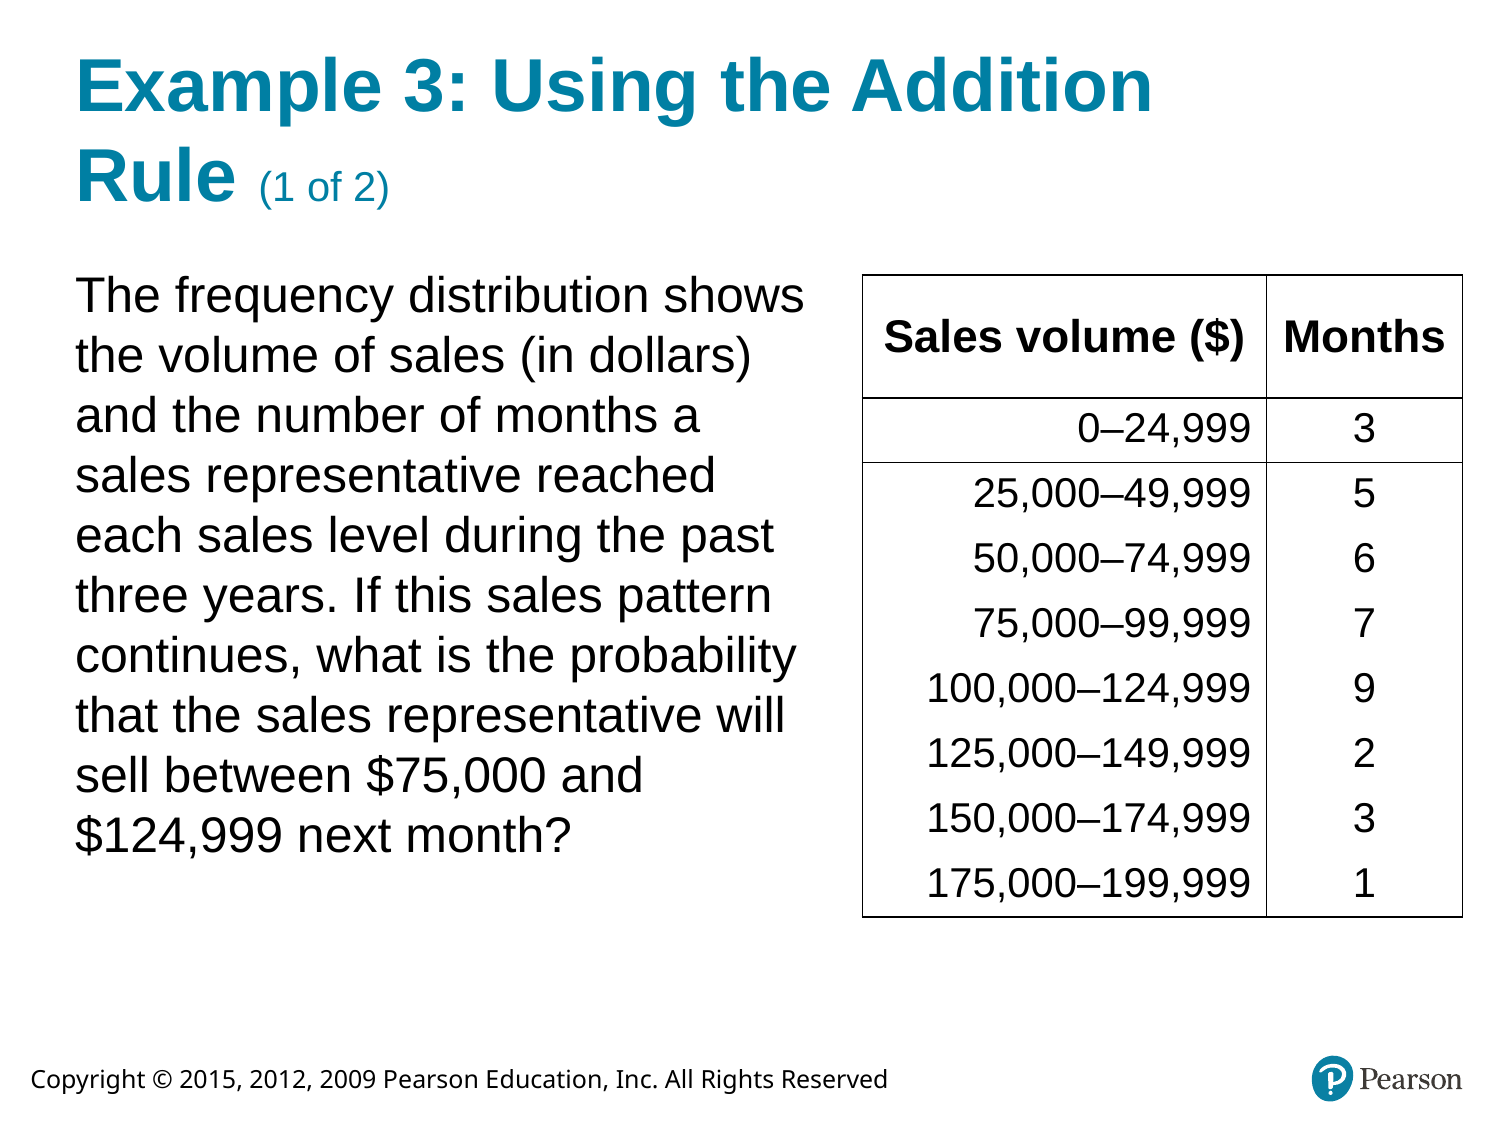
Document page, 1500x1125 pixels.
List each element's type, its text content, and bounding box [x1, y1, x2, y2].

table_cell 3 [1267, 399, 1462, 462]
list The frequency distribution shows the volume of sales (in dollars) and the number of months a sales representative reached each sales level during the past three years. If this sales pattern continues, what is the probability that the sales representative will sell between $75,000 and $124,999 next month? [75, 262, 825, 875]
table_cell 1 [1267, 852, 1462, 916]
table_cell 75,000–99,999 [863, 593, 1266, 657]
table_cell 125,000–149,999 [863, 722, 1266, 787]
table_cell 175,000–199,999 [863, 852, 1266, 916]
table_header Months [1267, 276, 1462, 397]
table_cell 7 [1267, 593, 1462, 657]
table_cell 25,000–49,999 [863, 463, 1266, 528]
table_cell 9 [1267, 657, 1462, 722]
table_cell 150,000–174,999 [863, 787, 1266, 852]
table_cell 3 [1267, 787, 1462, 852]
table_cell 5 [1267, 463, 1462, 528]
title Example 3: Using the Addition Rule (1 of 2) [75, 36, 1275, 217]
table_cell 6 [1267, 528, 1462, 593]
table_cell 0–24,999 [863, 399, 1266, 462]
table_header Sales volume ($) [863, 276, 1266, 397]
table_cell 2 [1267, 722, 1462, 787]
table_cell 50,000–74,999 [863, 528, 1266, 593]
table_cell 100,000–124,999 [863, 657, 1266, 722]
